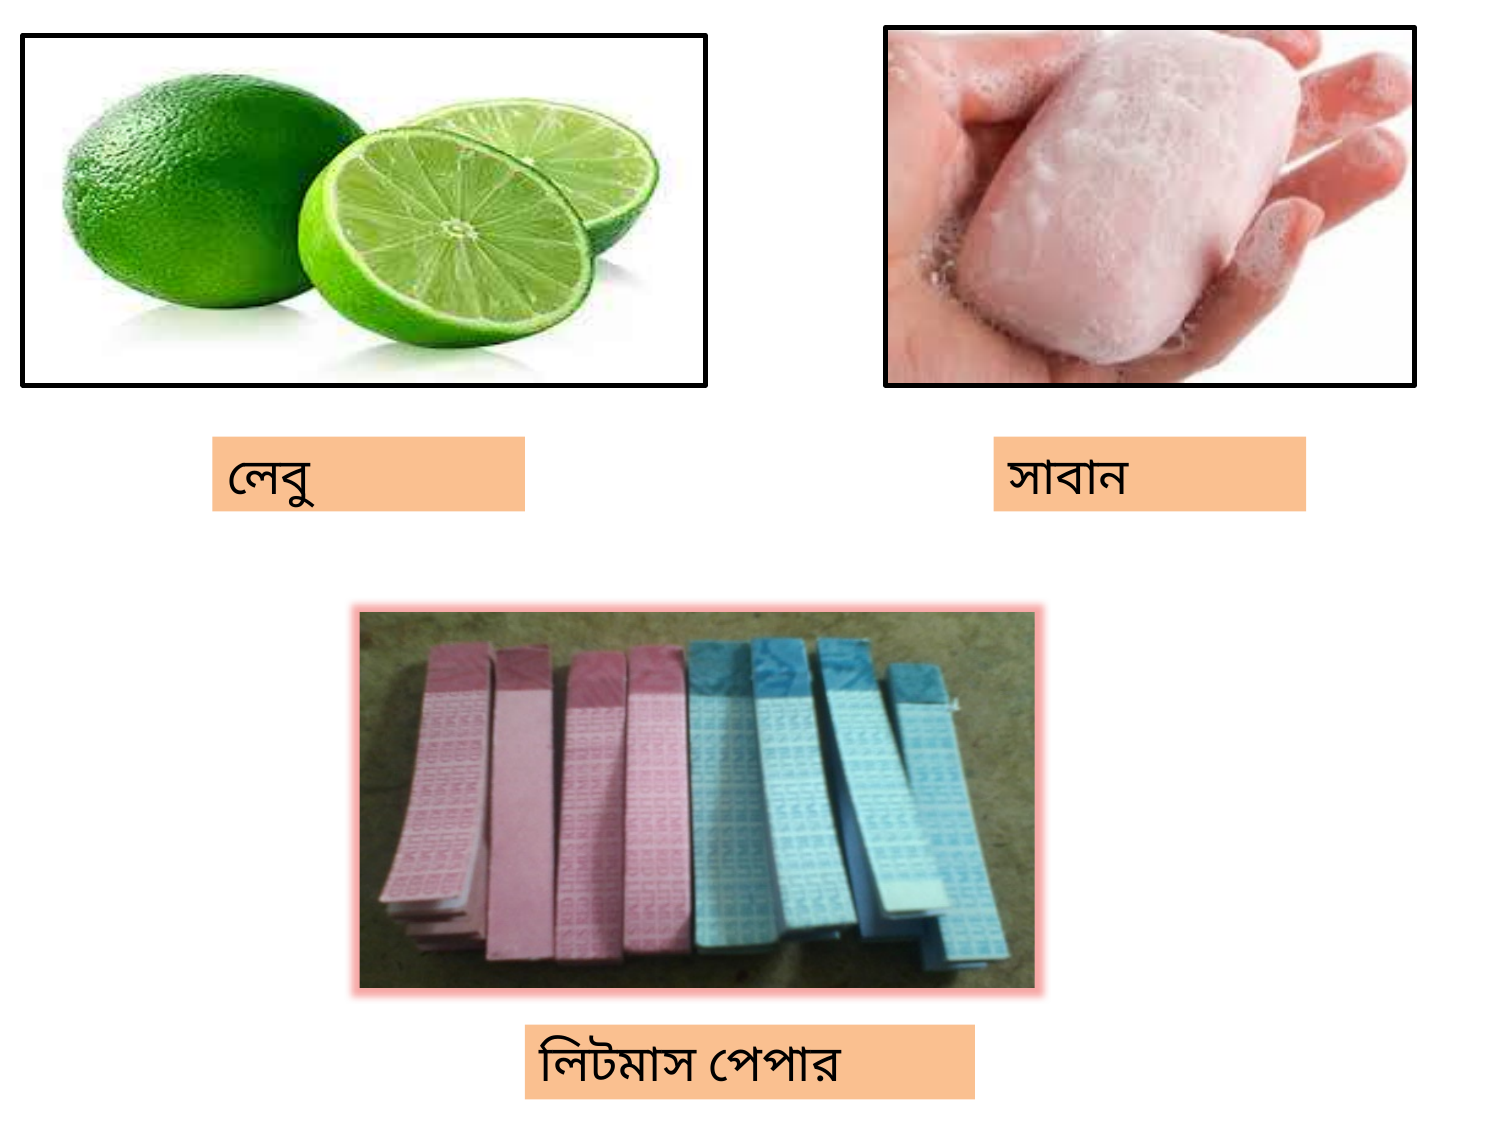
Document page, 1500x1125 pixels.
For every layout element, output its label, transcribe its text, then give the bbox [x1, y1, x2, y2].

picture [24, 37, 704, 384]
text_box লিটমাস পেপার [524, 1024, 975, 1100]
picture [887, 29, 1413, 384]
text_box সাবান [993, 436, 1307, 512]
picture [359, 612, 1035, 988]
text_box লেবু [212, 436, 525, 512]
